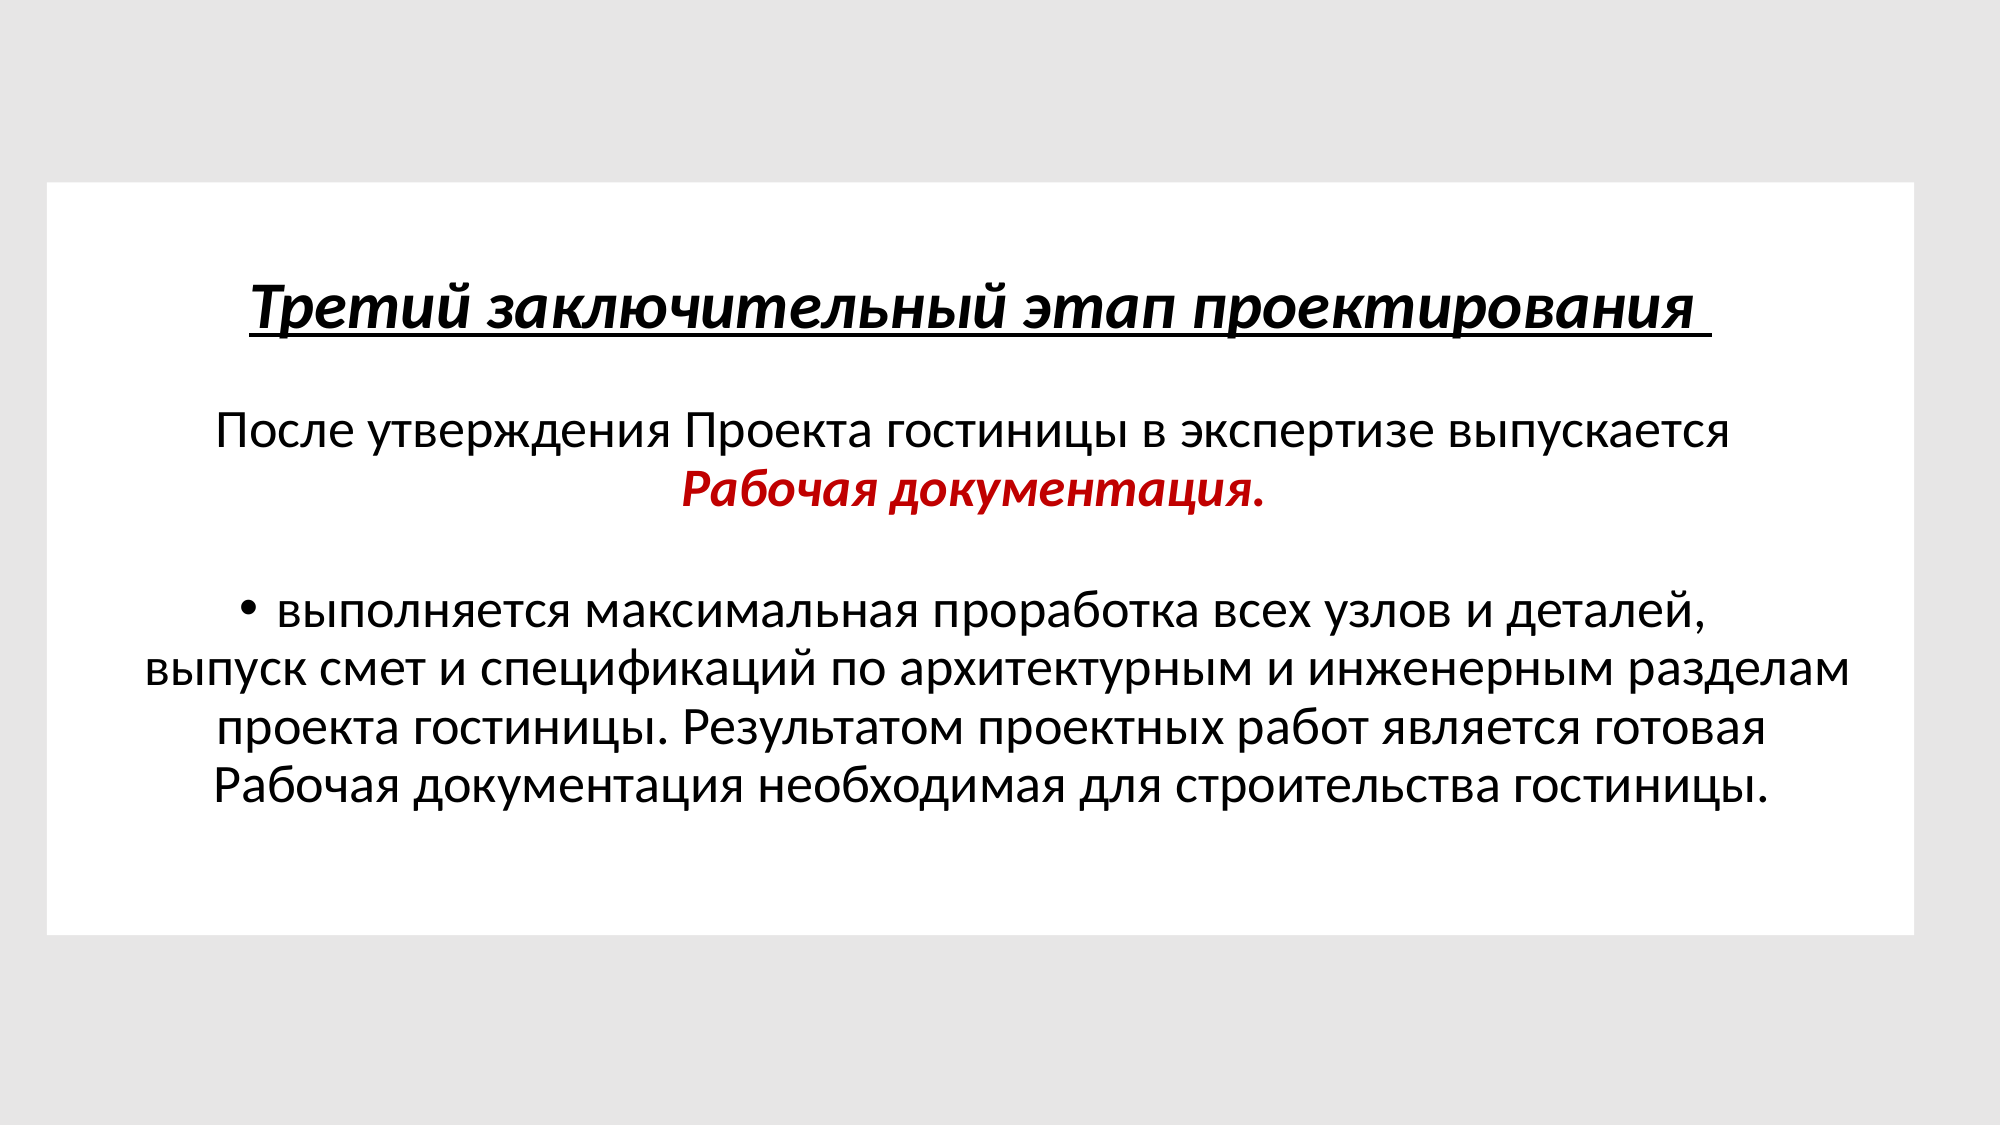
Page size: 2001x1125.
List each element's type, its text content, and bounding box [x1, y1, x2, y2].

list Третий заключительный этап проектирования После утверждения Проекта гостиницы в экспертизе выпускается Рабочая документация. выполняется максимальная проработка всех узлов и деталей, выпуск смет и спецификаций по архитектурным и инженерным разделам проекта гостиницы. Результатом проектных работ является готовая Рабочая документация необходимая для строительства гостиницы. [46, 182, 1915, 936]
